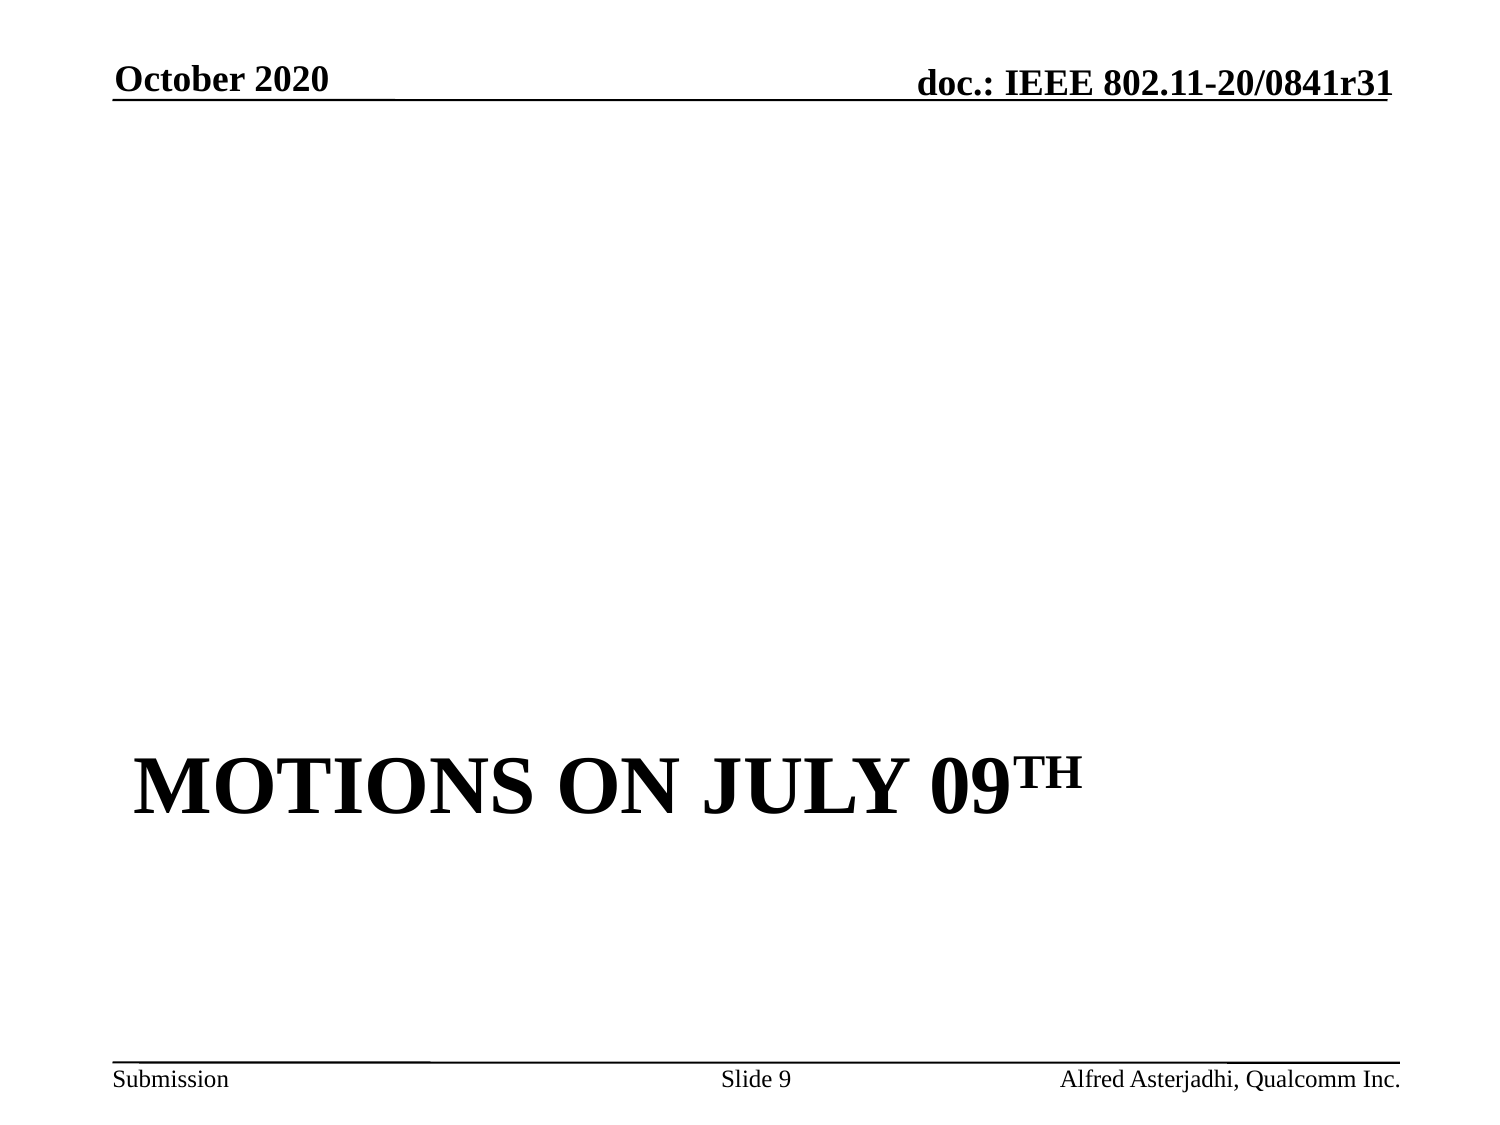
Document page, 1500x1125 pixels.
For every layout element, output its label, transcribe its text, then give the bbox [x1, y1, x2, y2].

title Motions on July 09th [118, 722, 1394, 947]
footer Alfred Asterjadhi, Qualcomm Inc. [878, 1061, 1402, 1093]
slide_number Slide 9 [712, 1061, 800, 1123]
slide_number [114, 54, 423, 100]
